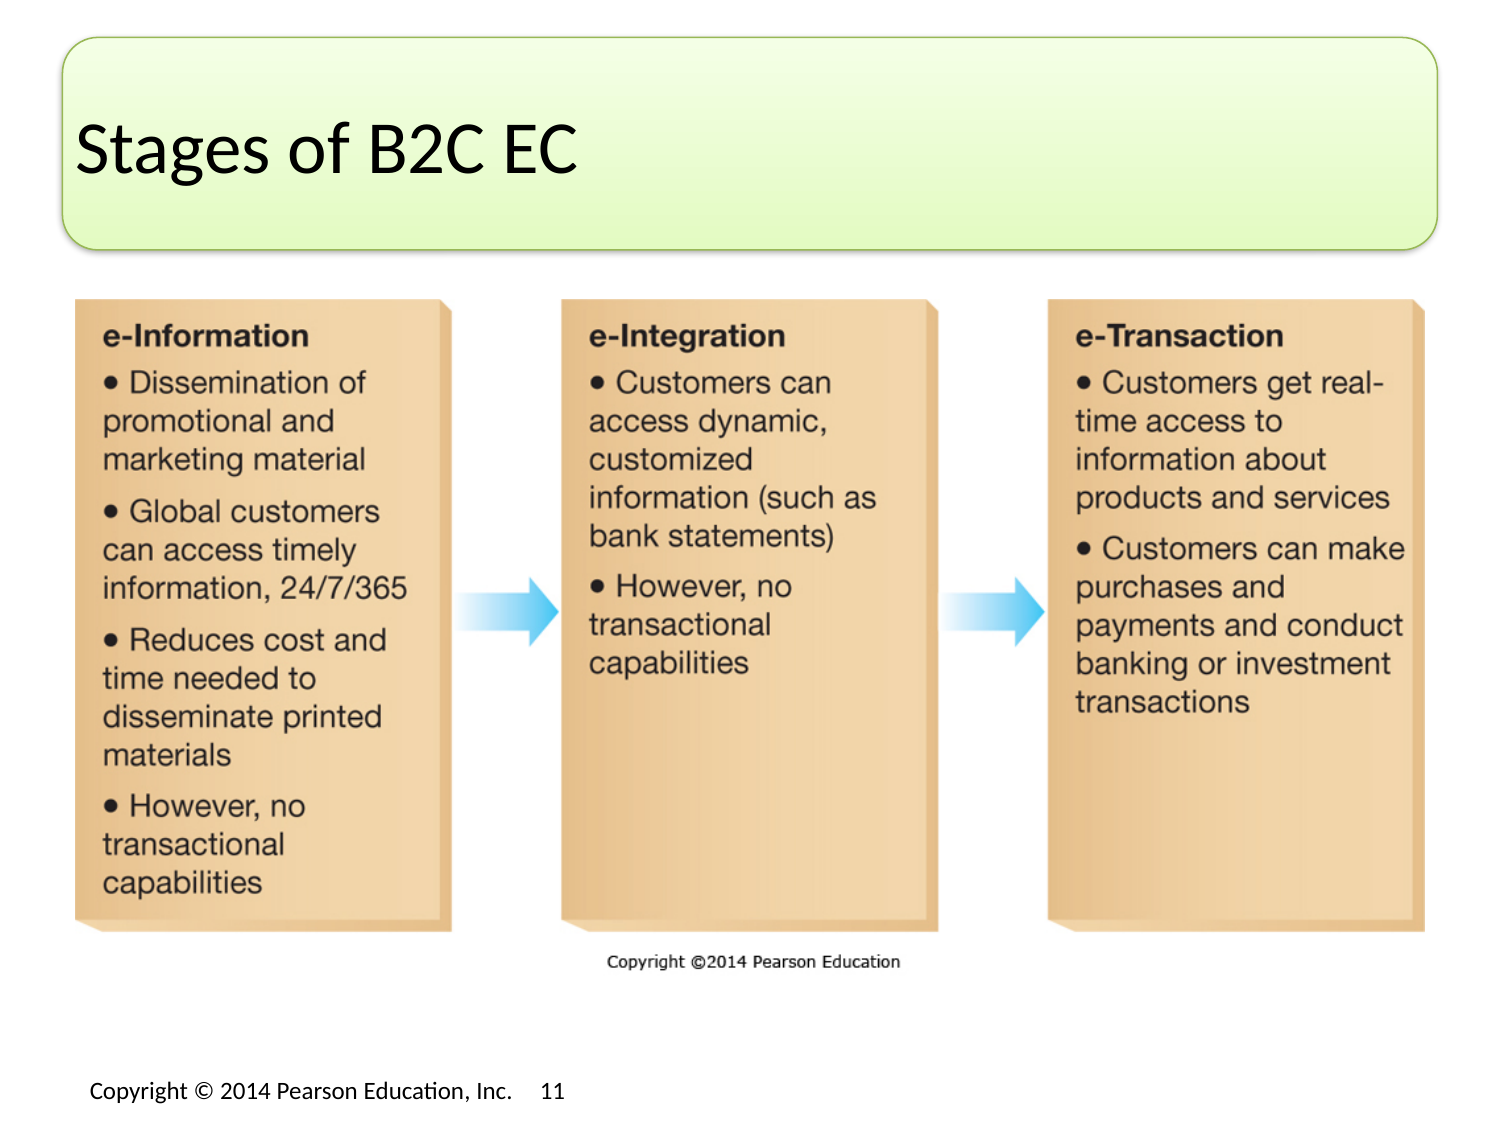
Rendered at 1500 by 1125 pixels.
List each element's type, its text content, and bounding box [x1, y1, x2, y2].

title Stages of B2C EC [75, 50, 1425, 238]
picture [74, 299, 1426, 985]
